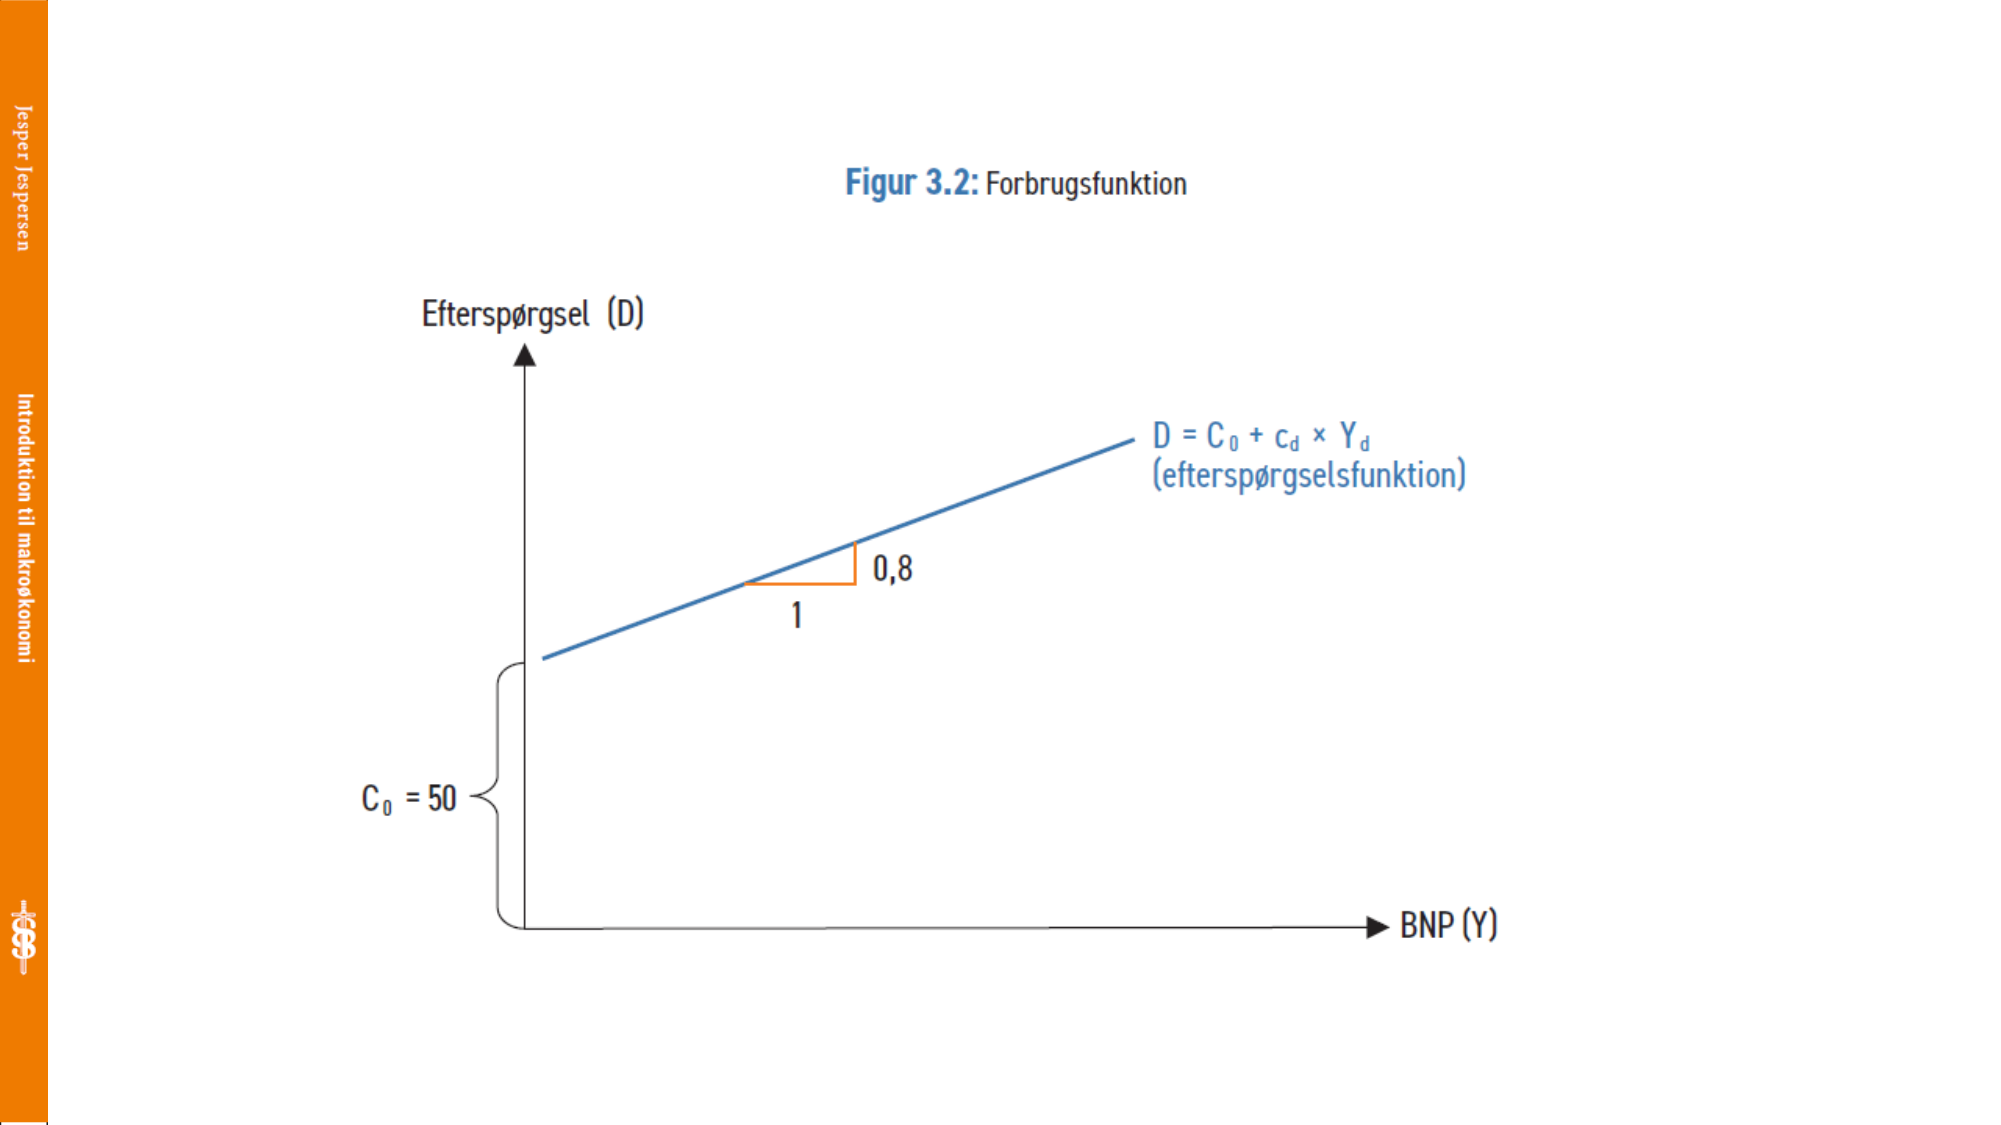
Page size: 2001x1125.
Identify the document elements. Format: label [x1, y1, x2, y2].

picture [0, 0, 48, 1125]
picture [320, 126, 1679, 999]
